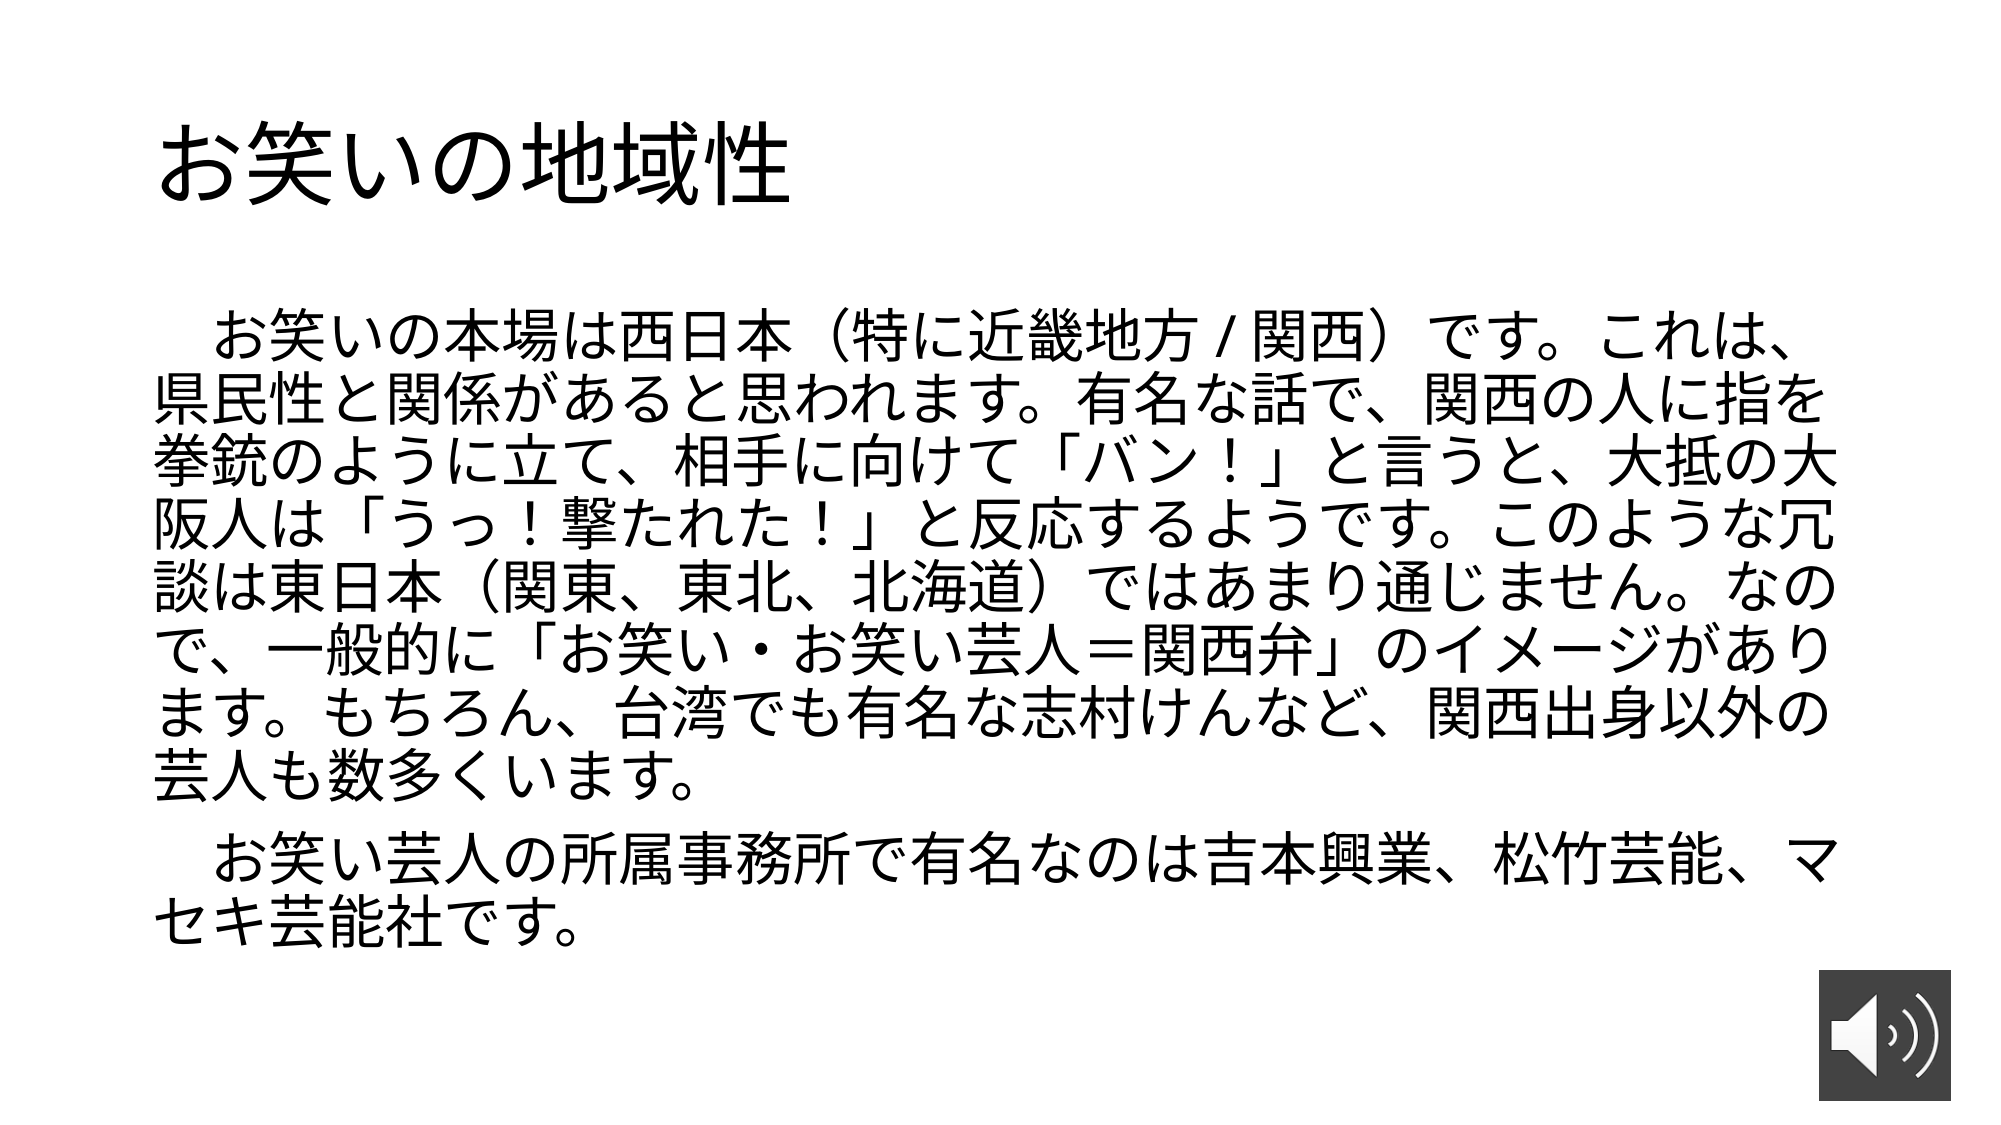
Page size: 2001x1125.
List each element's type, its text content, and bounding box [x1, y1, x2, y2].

picture [1818, 968, 1952, 1103]
list お笑いの本場は西日本（特に近畿地方/関西）です。これは、県民性と関係があると思われます。有名な話で、関西の人に指を拳銃のように立て、相手に向けて「バン！」と言うと、大抵の大阪人は「うっ！撃たれた！」と反応するようです。このような冗談は東日本（関東、東北、北海道）ではあまり通じません。なので、一般的に「お笑い・お笑い芸人＝関西弁」のイメージがあります。もちろん、台湾でも有名な志村けんなど、関西出身以外の芸人も数多くいます。 お笑い芸人の所属事務所で有名なのは吉本興業、松竹芸能、マセキ芸能社です。 [137, 299, 1863, 1014]
title お笑いの地域性 [137, 59, 1863, 278]
